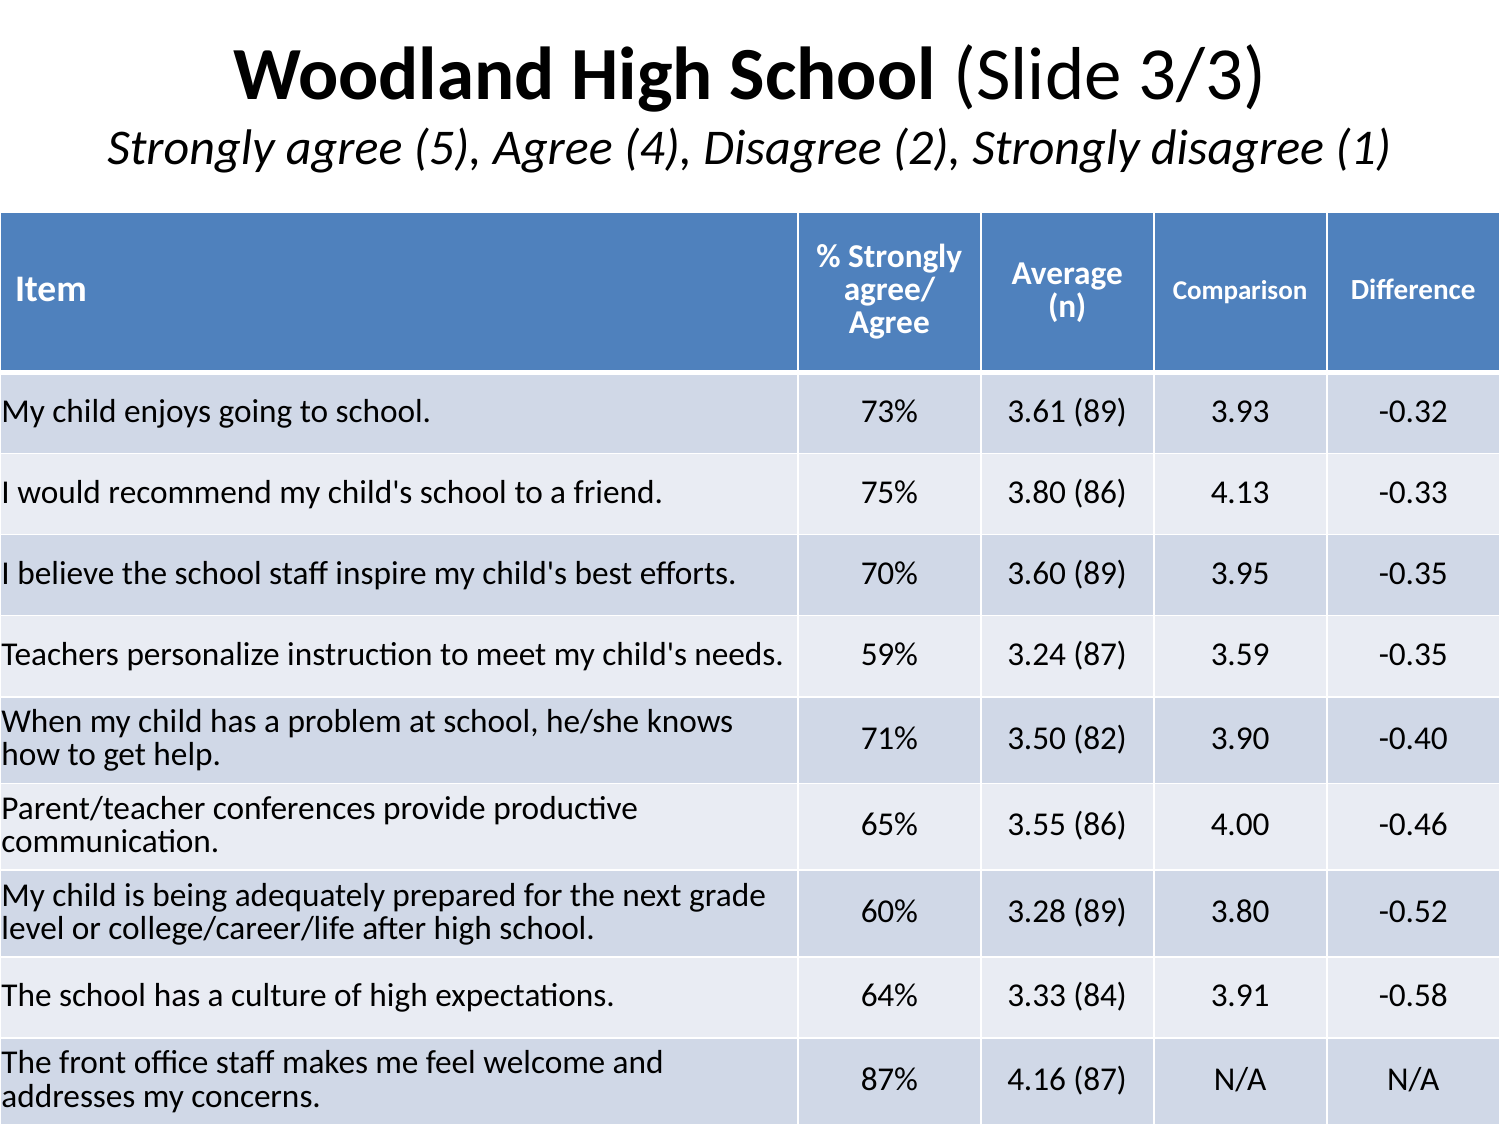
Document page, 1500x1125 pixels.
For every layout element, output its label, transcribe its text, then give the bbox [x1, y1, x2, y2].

title Woodland High School (Slide 3/3) Strongly agree (5), Agree (4), Disagree (2), Strongly disagree (1) [0, 0, 1500, 200]
table_cell 3.95 [1155, 535, 1326, 615]
table_cell -0.35 [1328, 616, 1499, 696]
table_cell 3.60 (89) [982, 535, 1153, 615]
table_cell My child enjoys going to school. [1, 375, 797, 453]
table_cell -0.58 [1328, 958, 1499, 1037]
table_cell 3.28 (89) [982, 871, 1153, 956]
table_cell Parent/teacher conferences provide productive communication. [1, 784, 797, 869]
table_cell 3.93 [1155, 375, 1326, 453]
table_header Difference [1328, 213, 1499, 370]
table_cell 3.80 [1155, 871, 1326, 956]
table_cell 3.50 (82) [982, 698, 1153, 783]
table_header % Strongly agree/ Agree [799, 213, 980, 370]
table_cell 4.16 (87) [982, 1039, 1153, 1124]
table_cell 73% [799, 375, 980, 453]
table_cell 3.33 (84) [982, 958, 1153, 1037]
table_cell 3.59 [1155, 616, 1326, 696]
table_cell 70% [799, 535, 980, 615]
table_cell 3.91 [1155, 958, 1326, 1037]
table_header Comparison [1155, 213, 1326, 370]
table_cell The front office staff makes me feel welcome and addresses my concerns. [1, 1039, 797, 1124]
table_cell -0.40 [1328, 698, 1499, 783]
table_cell The school has a culture of high expectations. [1, 958, 797, 1037]
table_cell N/A [1328, 1039, 1499, 1124]
table_cell I believe the school staff inspire my child's best efforts. [1, 535, 797, 615]
table_cell 3.55 (86) [982, 784, 1153, 869]
table_cell 4.13 [1155, 454, 1326, 534]
table_cell 71% [799, 698, 980, 783]
table_cell N/A [1155, 1039, 1326, 1124]
table_cell My child is being adequately prepared for the next grade level or college/career/life after high school. [1, 871, 797, 956]
table_cell -0.33 [1328, 454, 1499, 534]
table_cell 75% [799, 454, 980, 534]
table_cell -0.32 [1328, 375, 1499, 453]
table_cell 65% [799, 784, 980, 869]
table_cell -0.46 [1328, 784, 1499, 869]
table_cell When my child has a problem at school, he/she knows how to get help. [1, 698, 797, 783]
table_cell 3.61 (89) [982, 375, 1153, 453]
table_cell -0.35 [1328, 535, 1499, 615]
table_cell 4.00 [1155, 784, 1326, 869]
table_cell 64% [799, 958, 980, 1037]
table_cell -0.52 [1328, 871, 1499, 956]
table_cell 87% [799, 1039, 980, 1124]
table_cell 3.24 (87) [982, 616, 1153, 696]
table_cell 60% [799, 871, 980, 956]
table_cell Teachers personalize instruction to meet my child's needs. [1, 616, 797, 696]
table_cell I would recommend my child's school to a friend. [1, 454, 797, 534]
table_header Item [1, 213, 797, 370]
table_cell 59% [799, 616, 980, 696]
table_header Average (n) [982, 213, 1153, 370]
table_cell 3.90 [1155, 698, 1326, 783]
table_cell 3.80 (86) [982, 454, 1153, 534]
